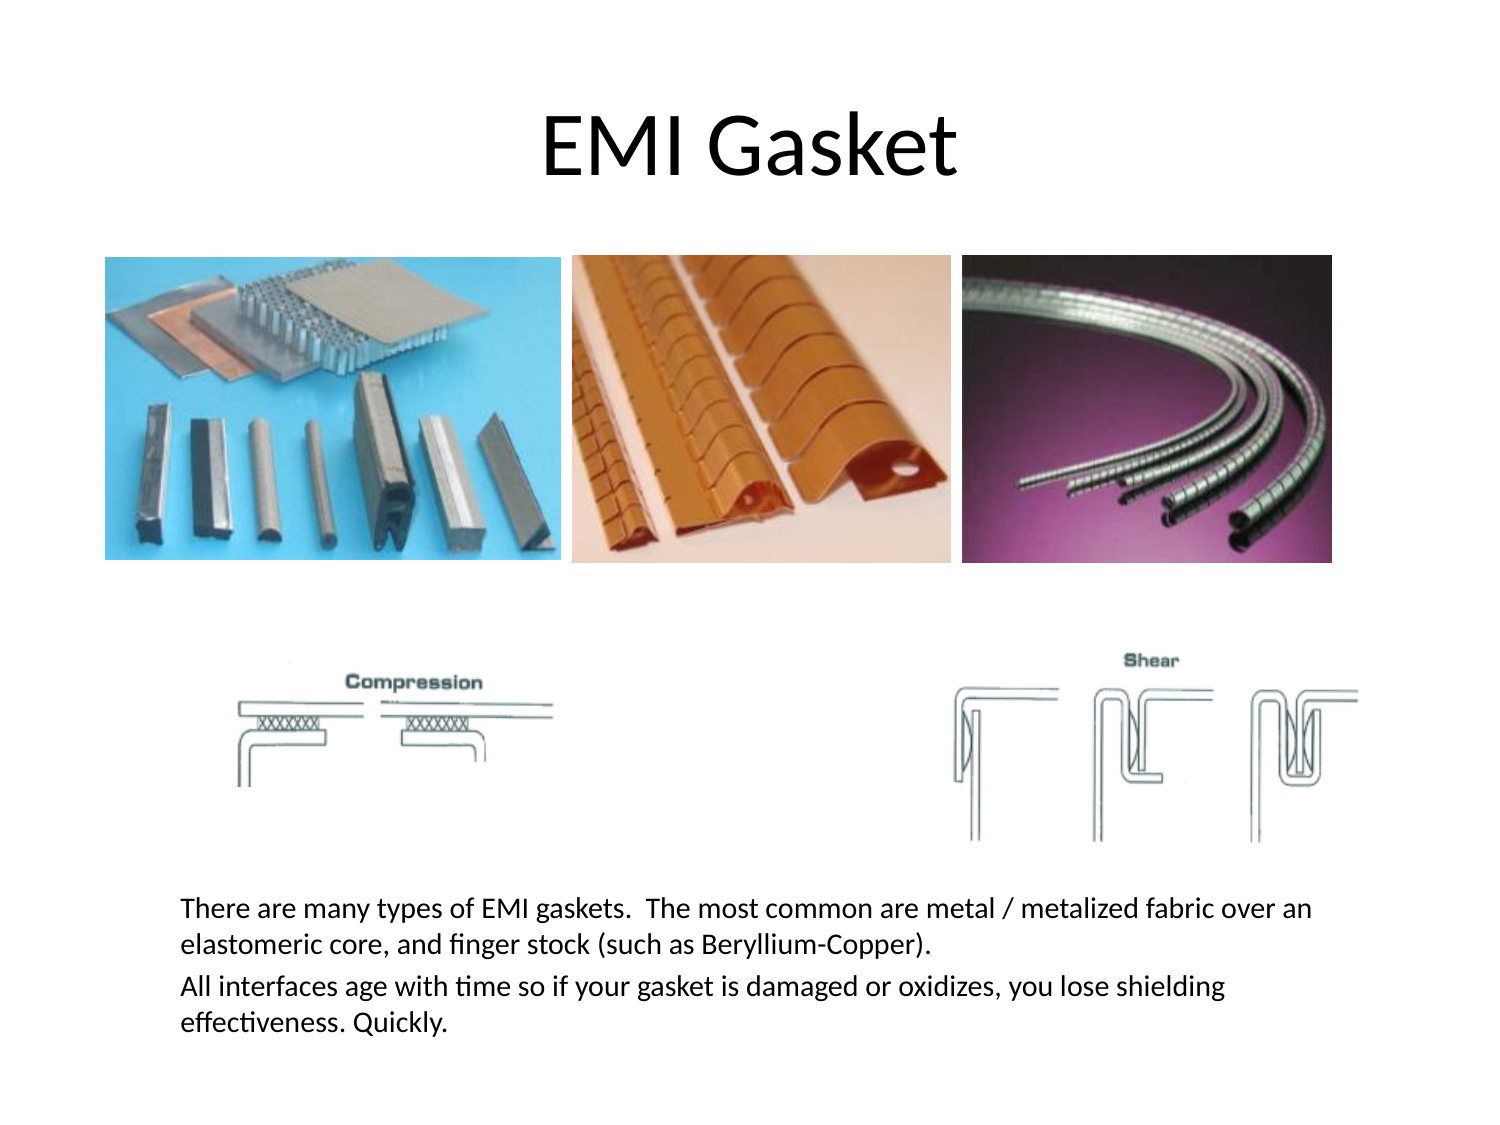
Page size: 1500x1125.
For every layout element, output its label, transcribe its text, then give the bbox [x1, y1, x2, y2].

picture [210, 656, 563, 787]
picture [572, 255, 952, 563]
list There are many types of EMI gaskets. The most common are metal / metalized fabric over an elastomeric core, and finger stock (such as Beryllium-Copper). All interfaces age with time so if your gasket is damaged or oxidizes, you lose shielding effectiveness. Quickly. [112, 881, 1388, 1047]
picture [105, 257, 562, 560]
picture [1112, 644, 1190, 677]
title EMI Gasket [75, 45, 1425, 233]
picture [962, 255, 1332, 563]
picture [948, 679, 1365, 850]
